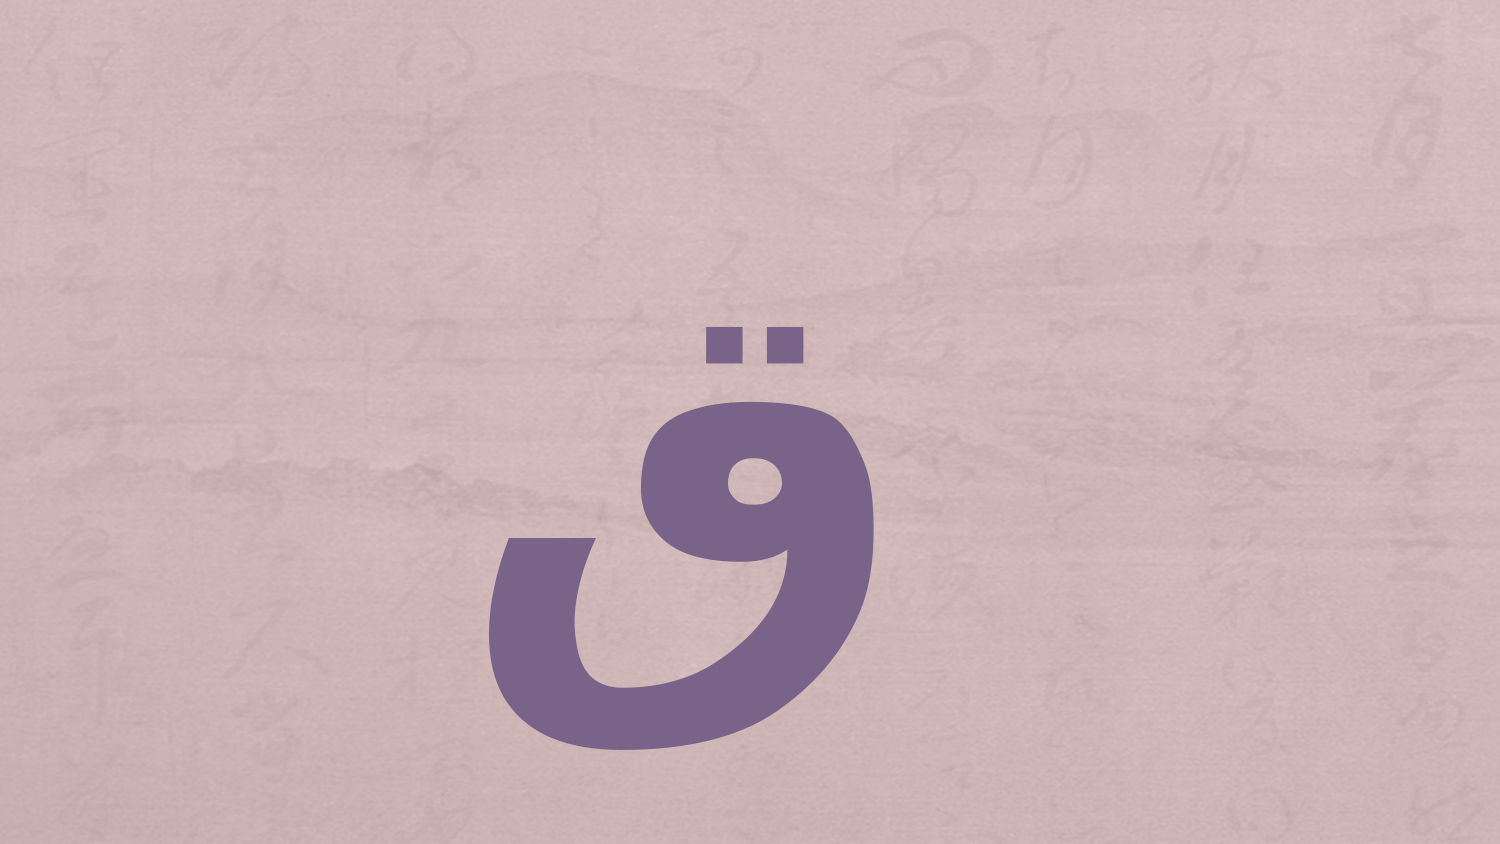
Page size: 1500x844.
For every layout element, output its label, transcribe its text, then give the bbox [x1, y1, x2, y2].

text_box ق [448, 138, 924, 751]
